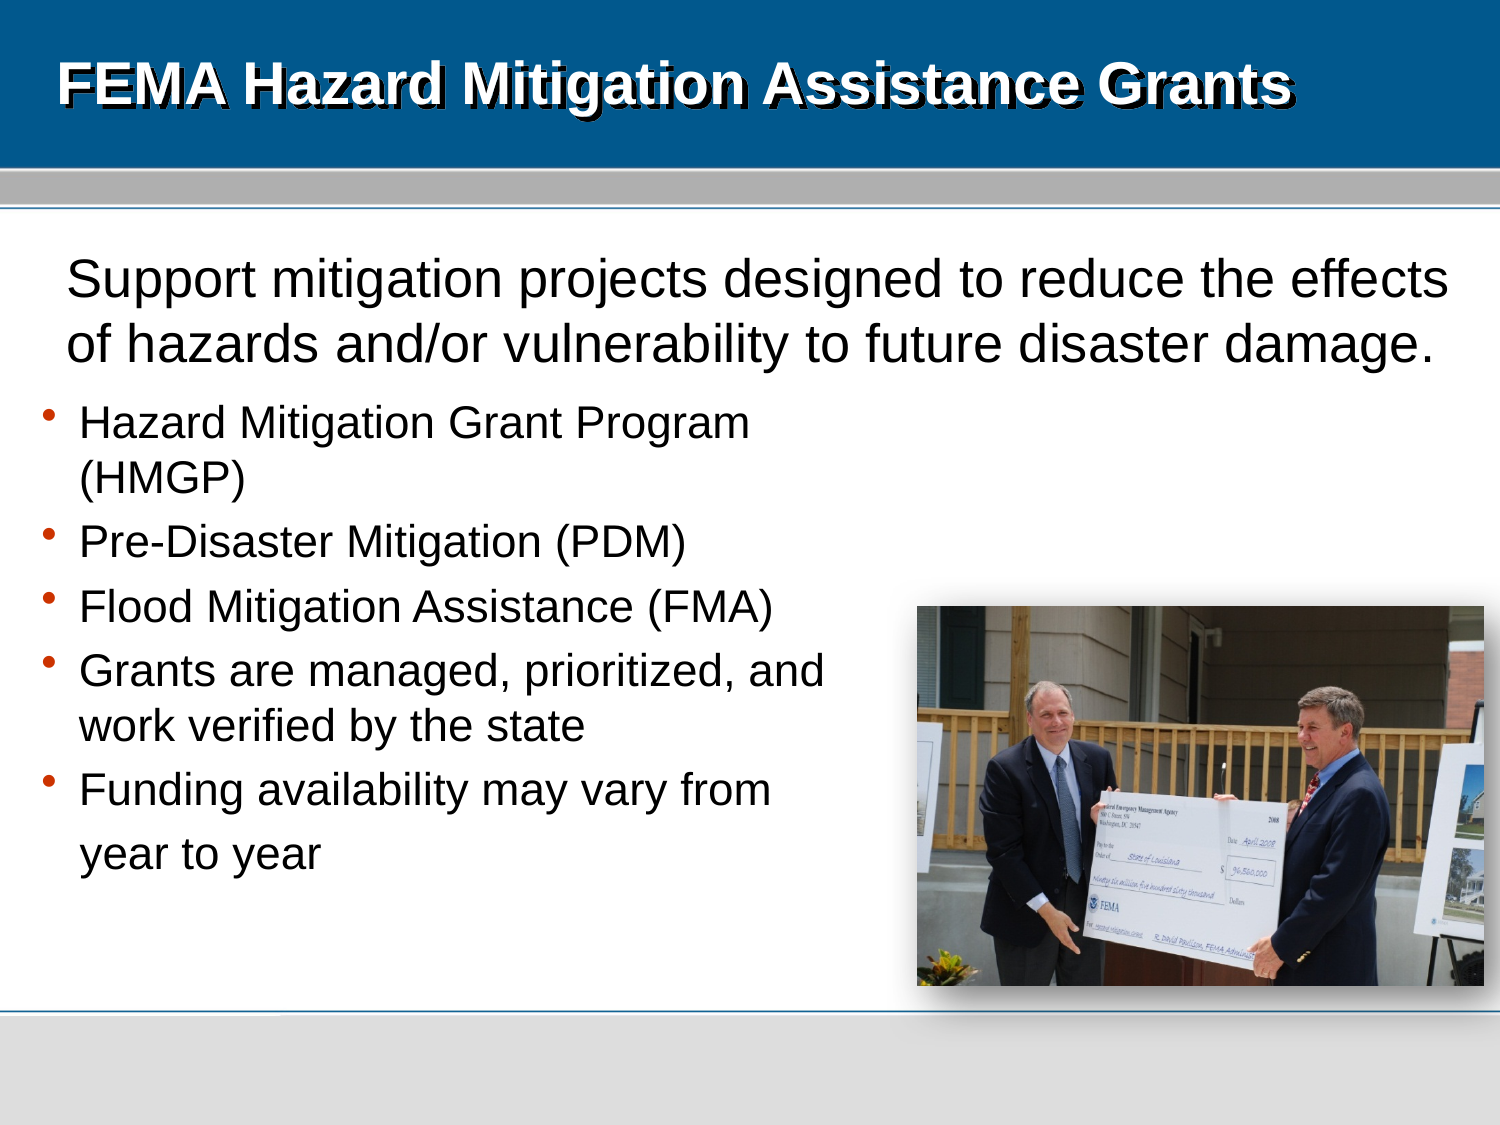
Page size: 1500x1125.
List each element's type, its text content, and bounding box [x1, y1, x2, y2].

text_box Support mitigation projects designed to reduce the effects of hazards and/or vulnerability to future disaster damage. [51, 235, 1483, 628]
title FEMA Hazard Mitigation Assistance Grants [41, 32, 1468, 138]
list Hazard Mitigation Grant Program (HMGP) Pre-Disaster Mitigation (PDM) Flood Mitigation Assistance (FMA) Grants are managed, prioritized, and work verified by the state Funding availability may vary from year to year [26, 385, 903, 807]
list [917, 606, 1484, 987]
picture [0, 0, 1500, 1016]
